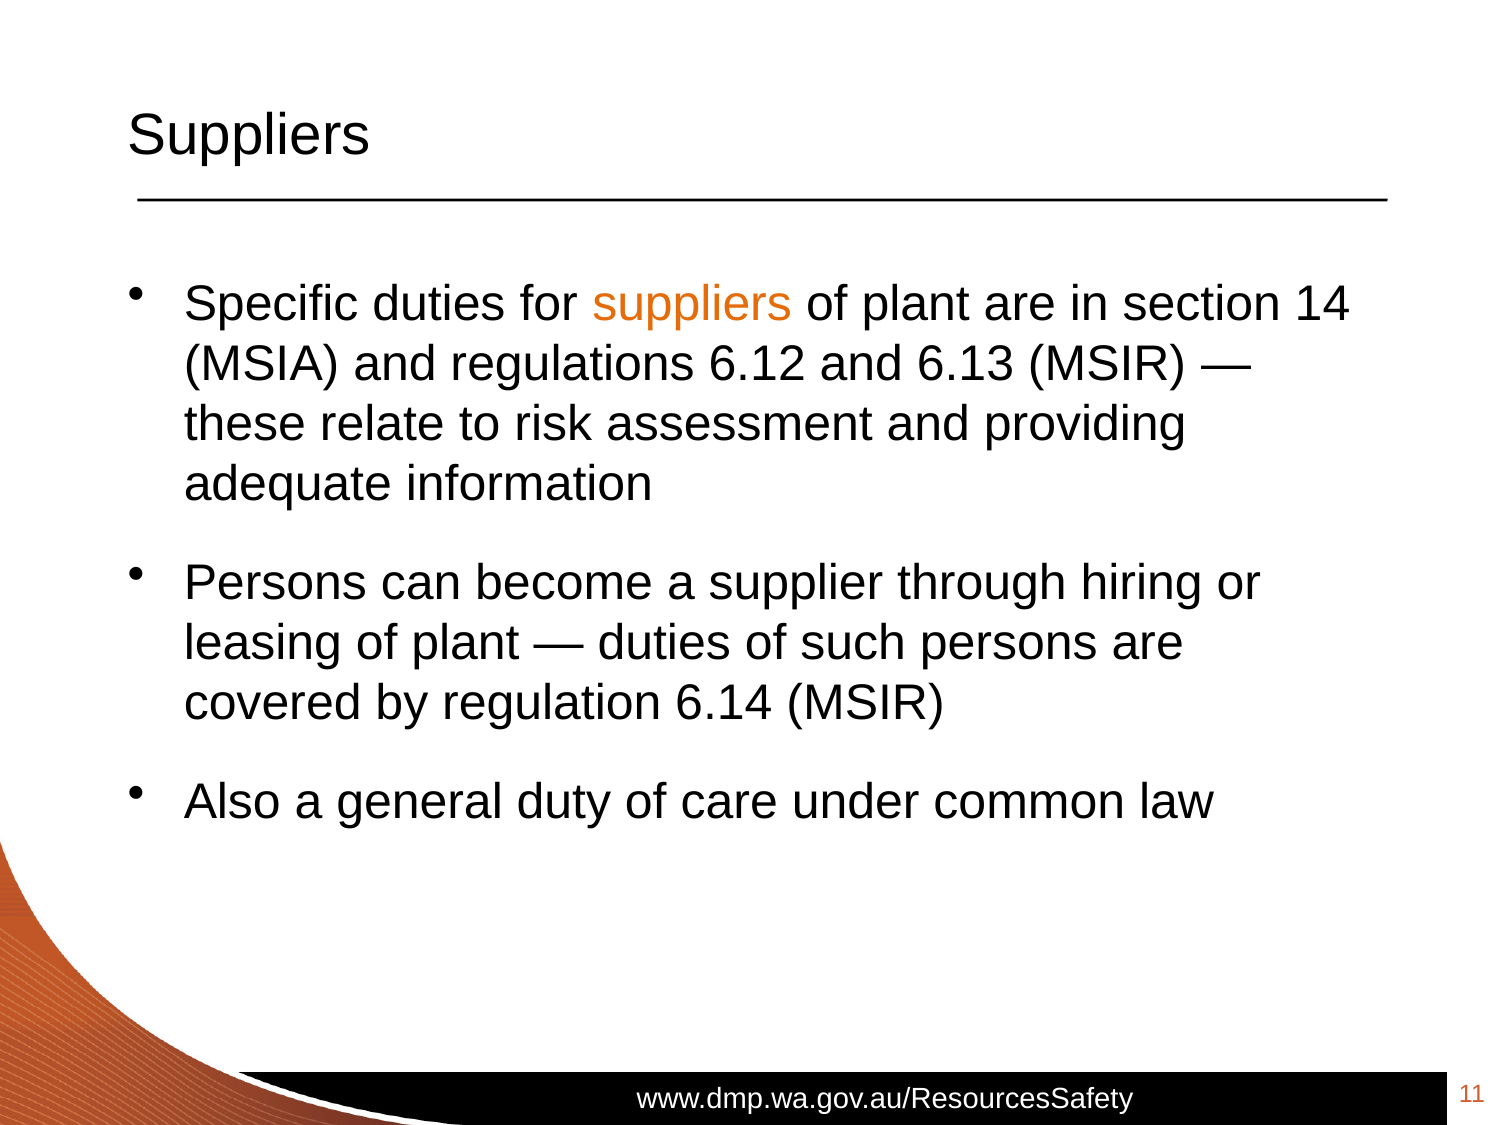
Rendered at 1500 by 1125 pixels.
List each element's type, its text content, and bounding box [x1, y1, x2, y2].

picture [0, 825, 1447, 1125]
list Specific duties for suppliers of plant are in section 14 (MSIA) and regulations 6.12 and 6.13 (MSIR) ― these relate to risk assessment and providing adequate information Persons can become a supplier through hiring or leasing of plant ― duties of such persons are covered by regulation 6.14 (MSIR) Also a general duty of care under common law [112, 262, 1388, 1001]
title Suppliers [112, 37, 1388, 226]
slide_number 11 [1293, 1070, 1500, 1125]
